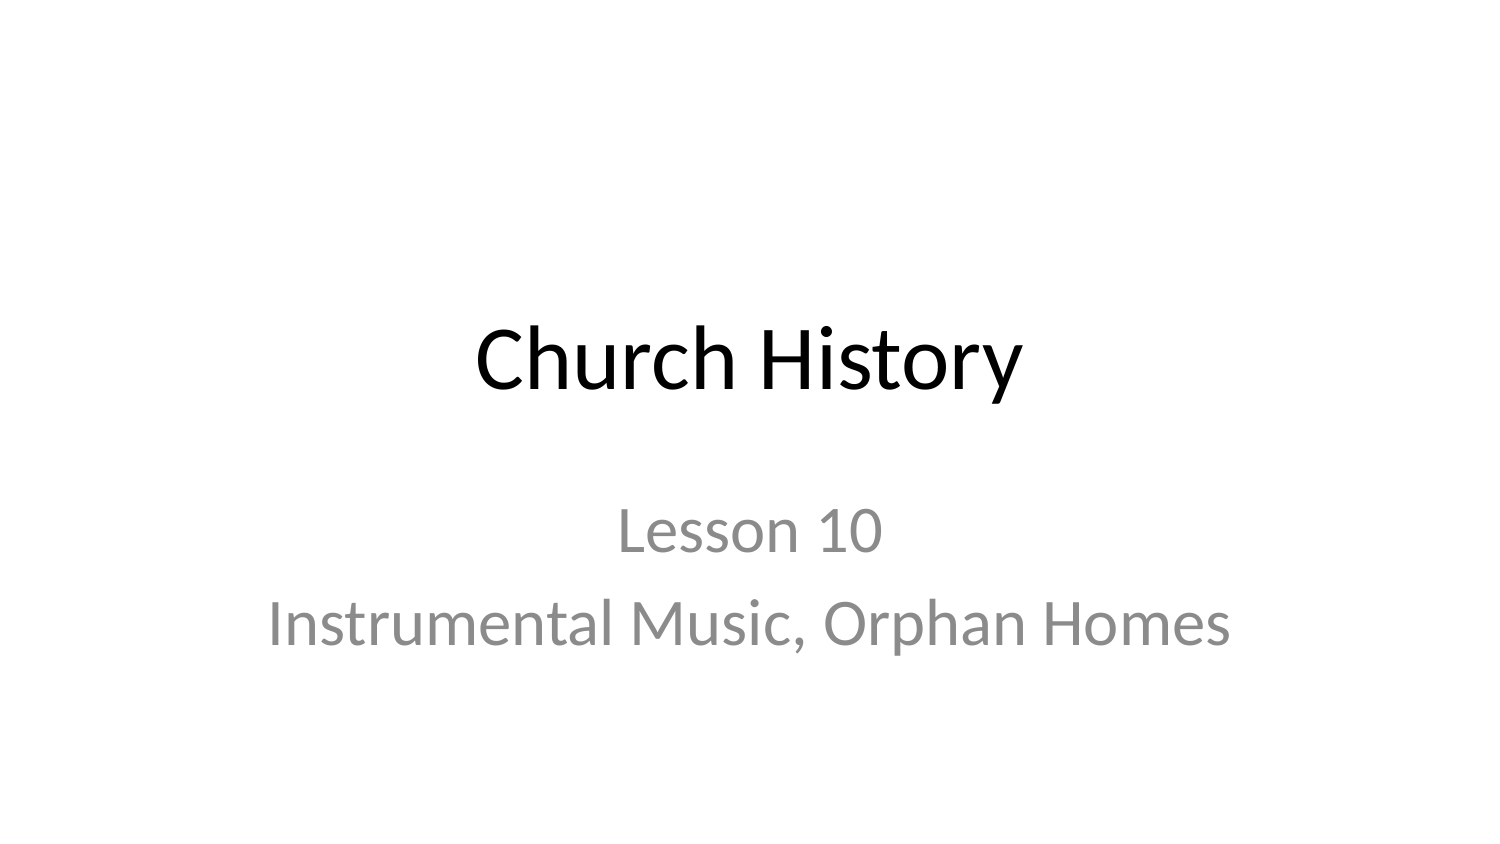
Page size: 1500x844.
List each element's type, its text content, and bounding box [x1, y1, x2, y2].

title Church History [112, 262, 1388, 443]
subtitle Lesson 10 Instrumental Music, Orphan Homes [225, 478, 1275, 694]
